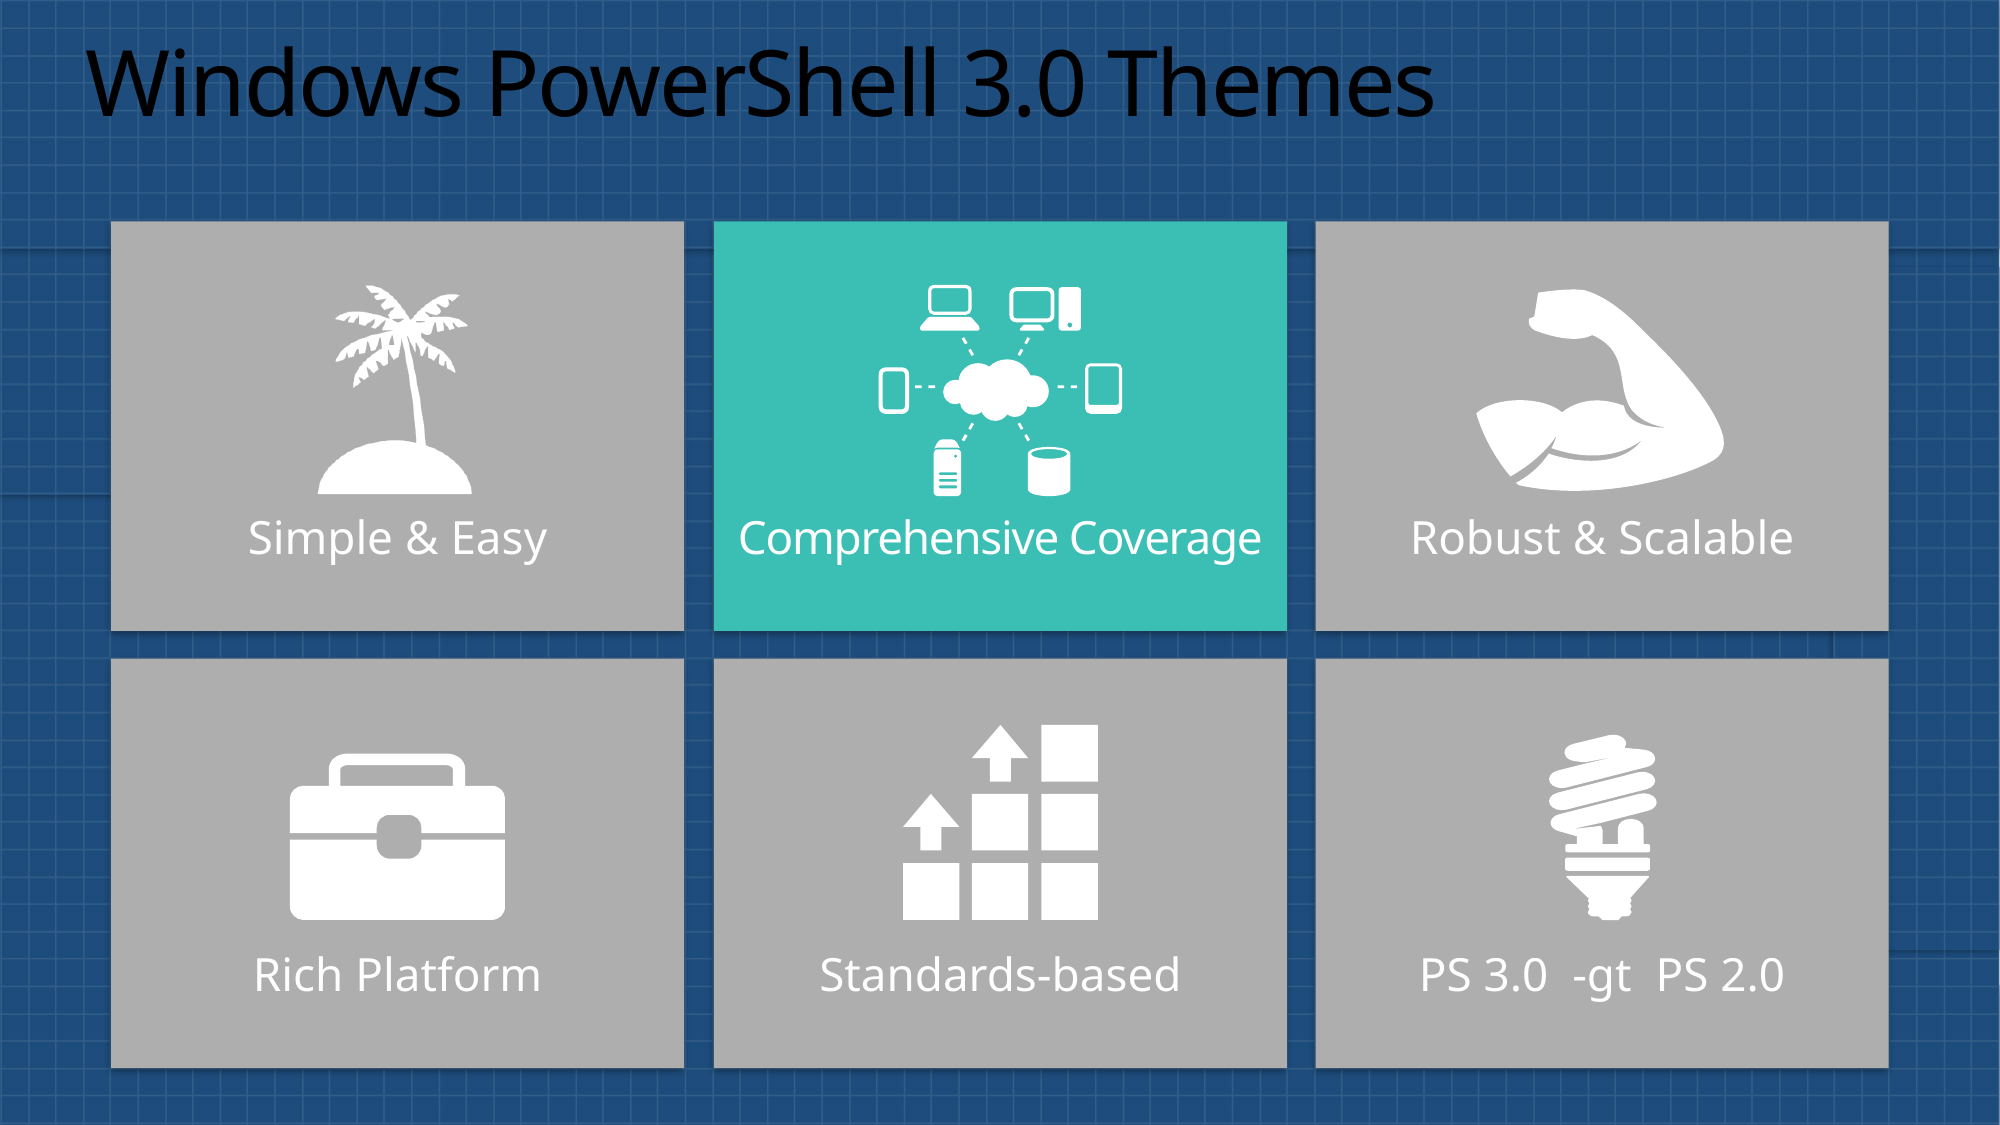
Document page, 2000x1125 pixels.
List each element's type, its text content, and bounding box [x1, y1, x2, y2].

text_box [110, 658, 685, 1069]
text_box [713, 221, 1288, 632]
title Windows PowerShell 3.0 Themes [85, 37, 1914, 138]
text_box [1315, 658, 1889, 1069]
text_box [1315, 221, 1889, 632]
picture [0, 0, 2000, 1125]
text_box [713, 658, 1288, 1069]
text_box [110, 221, 685, 632]
